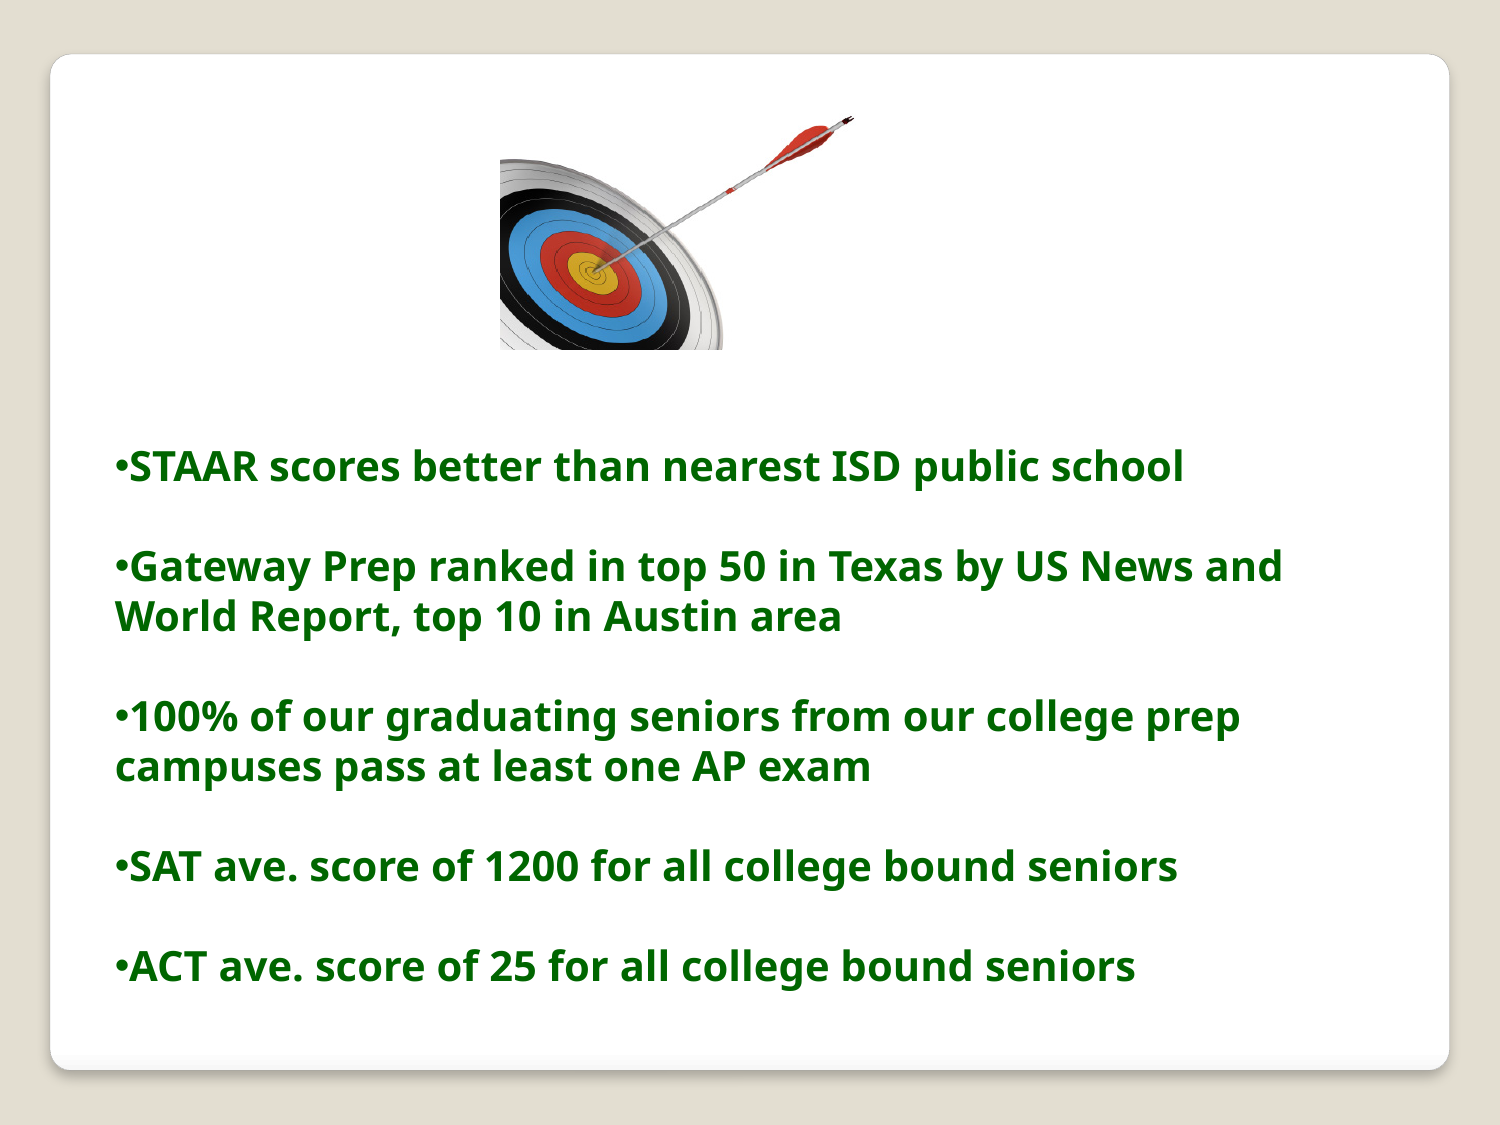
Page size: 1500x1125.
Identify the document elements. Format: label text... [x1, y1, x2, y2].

picture [499, 87, 876, 351]
text_box STAAR scores better than nearest ISD public school Gateway Prep ranked in top 50 in Texas by US News and World Report, top 10 in Austin area 100% of our graduating seniors from our college prep campuses pass at least one AP exam SAT ave. score of 1200 for all college bound seniors ACT ave. score of 25 for all college bound seniors [99, 387, 1413, 1125]
